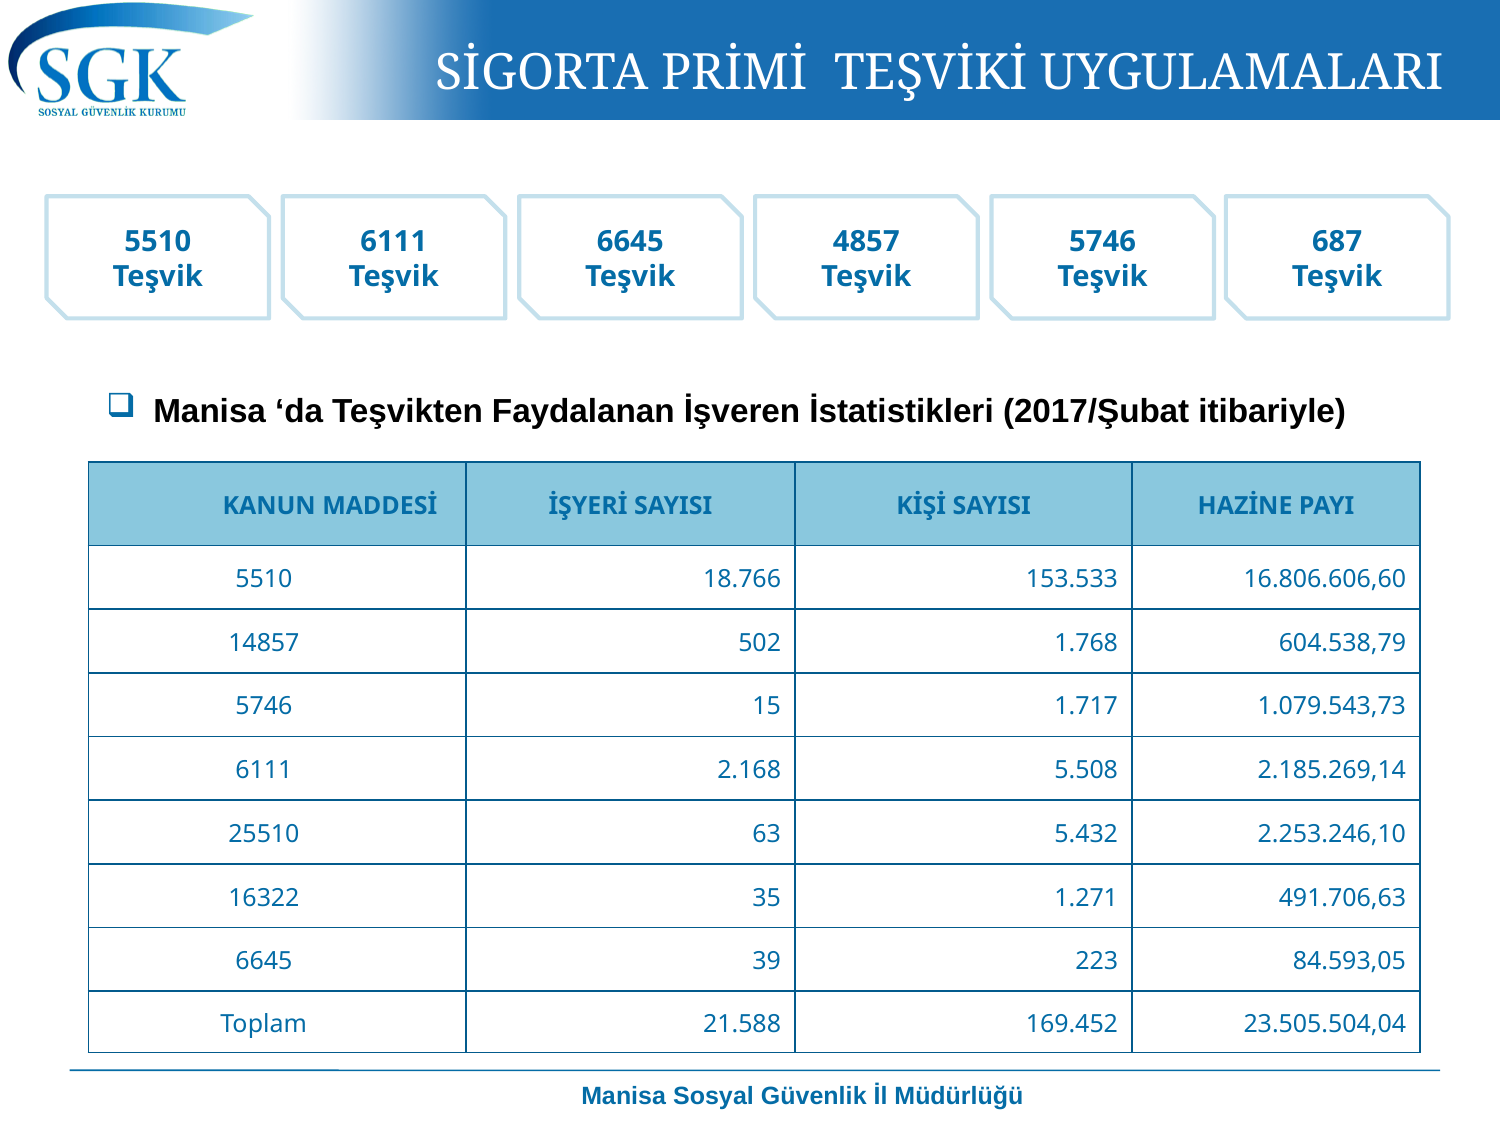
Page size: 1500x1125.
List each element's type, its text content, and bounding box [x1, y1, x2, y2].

text_box 4857 Teşvik [753, 194, 980, 321]
table_cell 169.452 [796, 992, 1131, 1052]
table_cell 16322 [89, 865, 465, 927]
table_cell 502 [467, 610, 794, 672]
table_cell 15 [467, 674, 794, 736]
text_box 6645 Teşvik [517, 194, 744, 321]
table_cell 2.168 [467, 737, 794, 799]
table_cell 223 [796, 928, 1131, 990]
table_cell 5.508 [796, 737, 1131, 799]
table_cell 25510 [89, 801, 465, 863]
table_cell 16.806.606,60 [1133, 546, 1419, 608]
table_cell 1.768 [796, 610, 1131, 672]
picture [0, 0, 1500, 120]
table_cell 1.079.543,73 [1133, 674, 1419, 736]
table_cell 6111 [89, 737, 465, 799]
table_cell 2.185.269,14 [1133, 737, 1419, 799]
table_cell 2.253.246,10 [1133, 801, 1419, 863]
table_cell 6645 [89, 928, 465, 990]
text_box 5746 Teşvik [989, 194, 1217, 321]
table_cell 18.766 [467, 546, 794, 608]
table_cell 1.717 [796, 674, 1131, 736]
table_cell 14857 [89, 610, 465, 672]
text_box 6111 Teşvik [280, 194, 508, 321]
table_header İŞYERİ SAYISI [467, 463, 794, 545]
table_cell 23.505.504,04 [1133, 992, 1419, 1052]
table_cell 63 [467, 801, 794, 863]
table_cell 604.538,79 [1133, 610, 1419, 672]
table_cell 1.271 [796, 865, 1131, 927]
table_cell 491.706,63 [1133, 865, 1419, 927]
table_cell 21.588 [467, 992, 794, 1052]
text_box 687 Teşvik [1223, 194, 1451, 321]
footer Manisa Sosyal Güvenlik İl Müdürlüğü [281, 1065, 1325, 1125]
table_cell 153.533 [796, 546, 1131, 608]
table_cell Toplam [89, 992, 465, 1052]
table_cell 39 [467, 928, 794, 990]
table_header KİŞİ SAYISI [796, 463, 1131, 545]
table_cell 5746 [89, 674, 465, 736]
text_box SİGORTA PRİMİ TEŞVİKİ UYGULAMALARI [345, 31, 1459, 107]
table_cell 84.593,05 [1133, 928, 1419, 990]
table_header KANUN MADDESİ [89, 463, 465, 545]
text_box 5510 Teşvik [44, 194, 272, 321]
table_cell 5510 [89, 546, 465, 608]
table_cell 5.432 [796, 801, 1131, 863]
text_box Manisa ‘da Teşvikten Faydalanan İşveren İstatistikleri (2017/Şubat itibariyle) [91, 381, 1363, 437]
table_cell 35 [467, 865, 794, 927]
table_header HAZİNE PAYI [1133, 463, 1419, 545]
